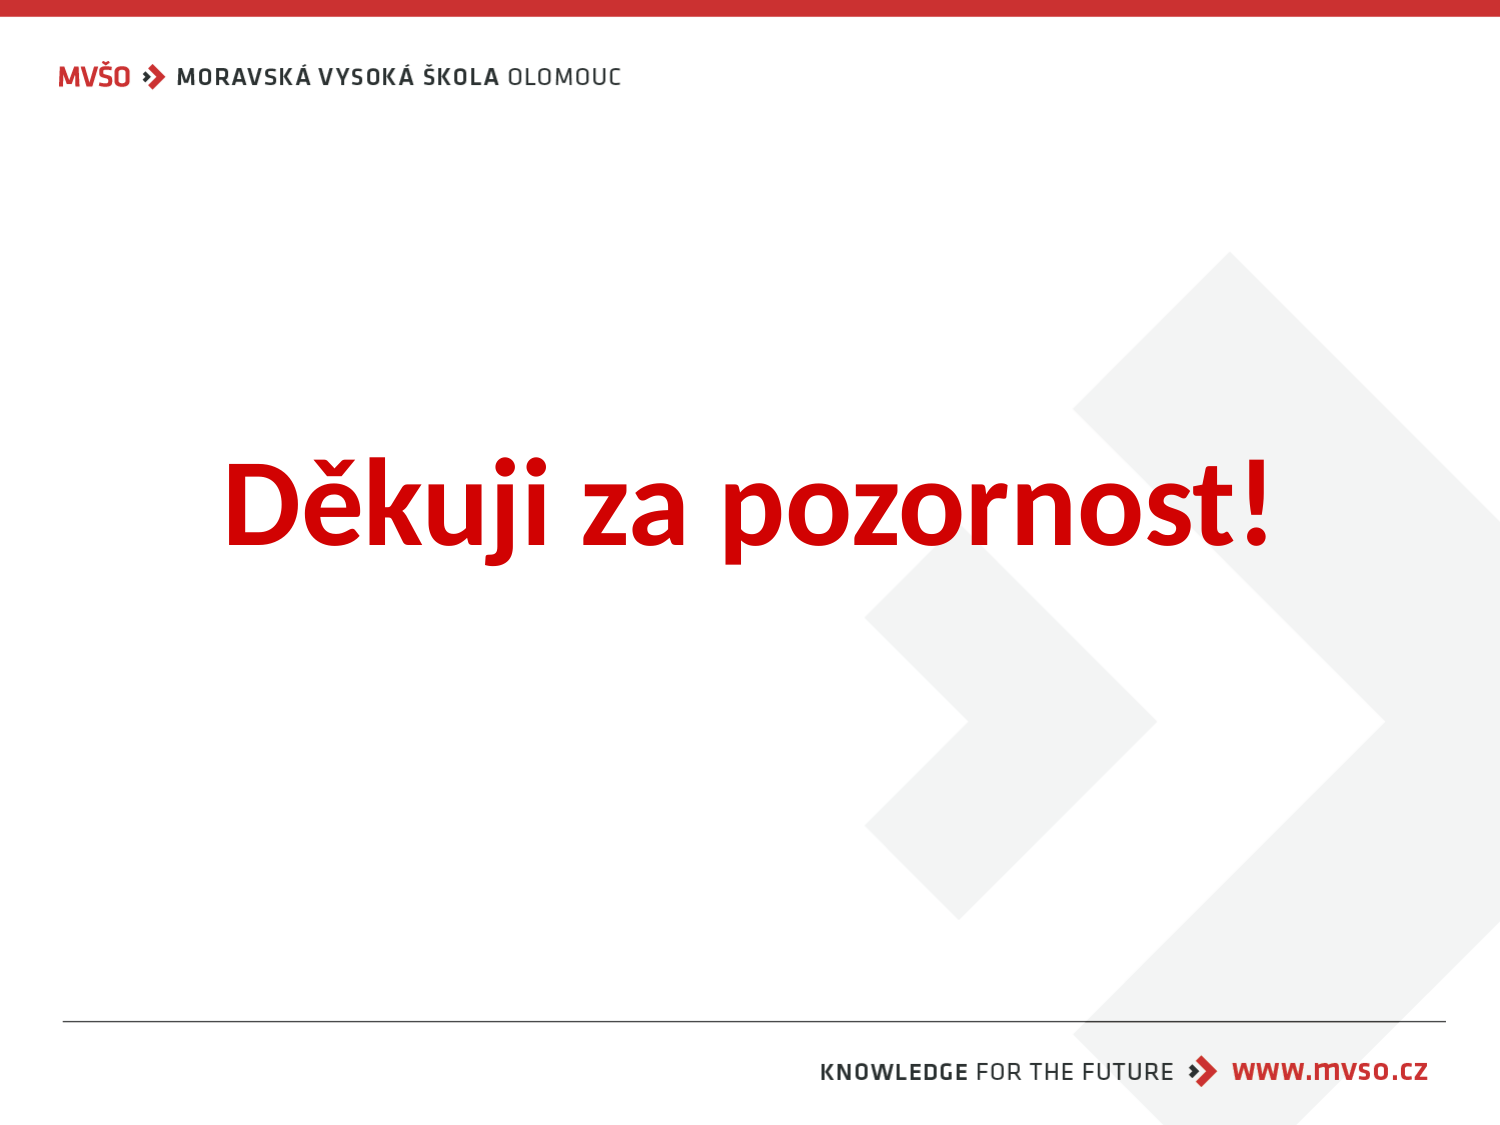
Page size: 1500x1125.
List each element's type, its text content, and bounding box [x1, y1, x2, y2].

list Děkuji za pozornost! [75, 262, 1425, 1005]
picture [0, 0, 1500, 1125]
